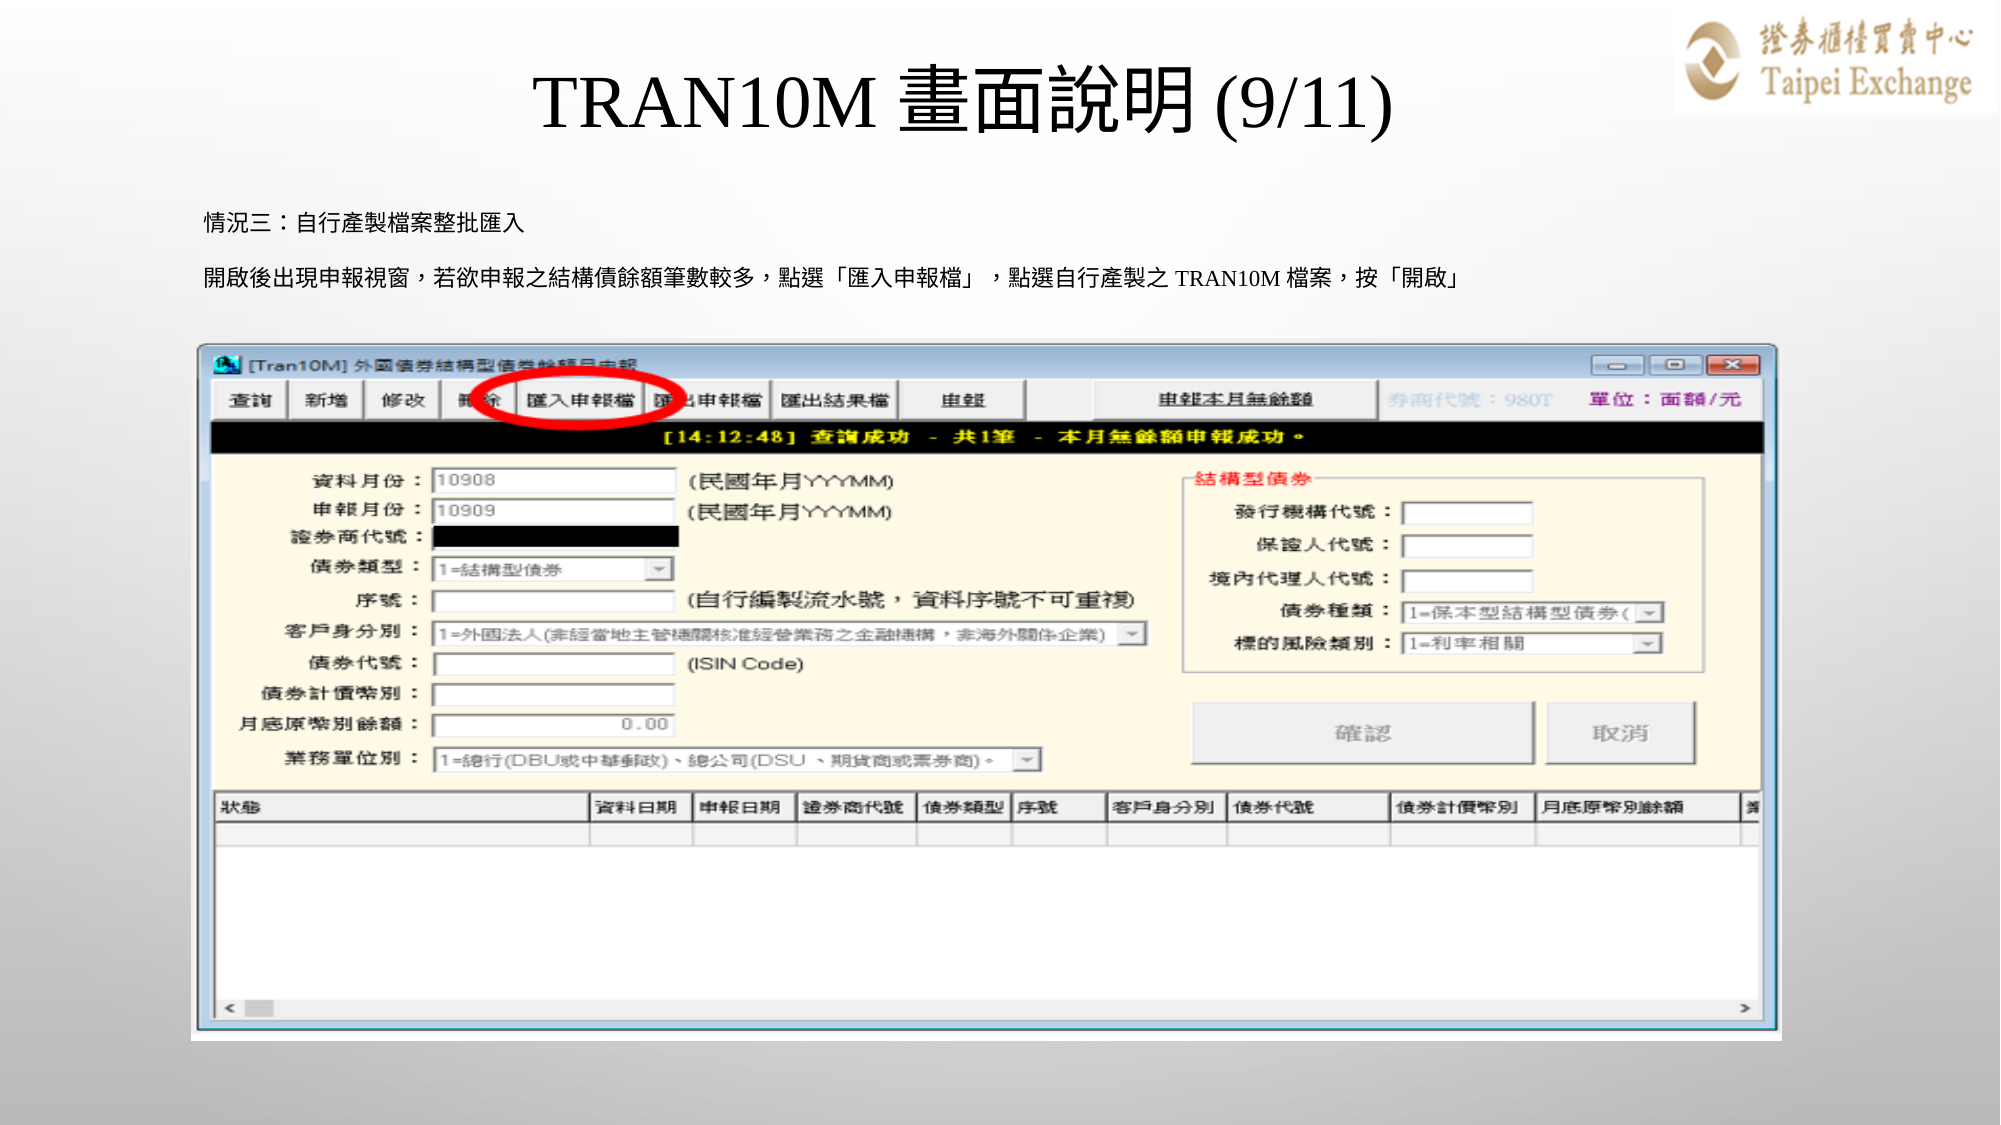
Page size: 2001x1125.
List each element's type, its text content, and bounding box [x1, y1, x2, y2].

text_box 情況三：自行產製檔案整批匯入 開啟後出現申報視窗，若欲申報之結構債餘額筆數較多，點選「匯入申報檔」，點選自行產製之TRAN10M檔案，按「開啟」 [113, 201, 1887, 299]
picture [0, 0, 2000, 1125]
text_box TRAN10M畫面說明(9/11) [113, 43, 1814, 163]
